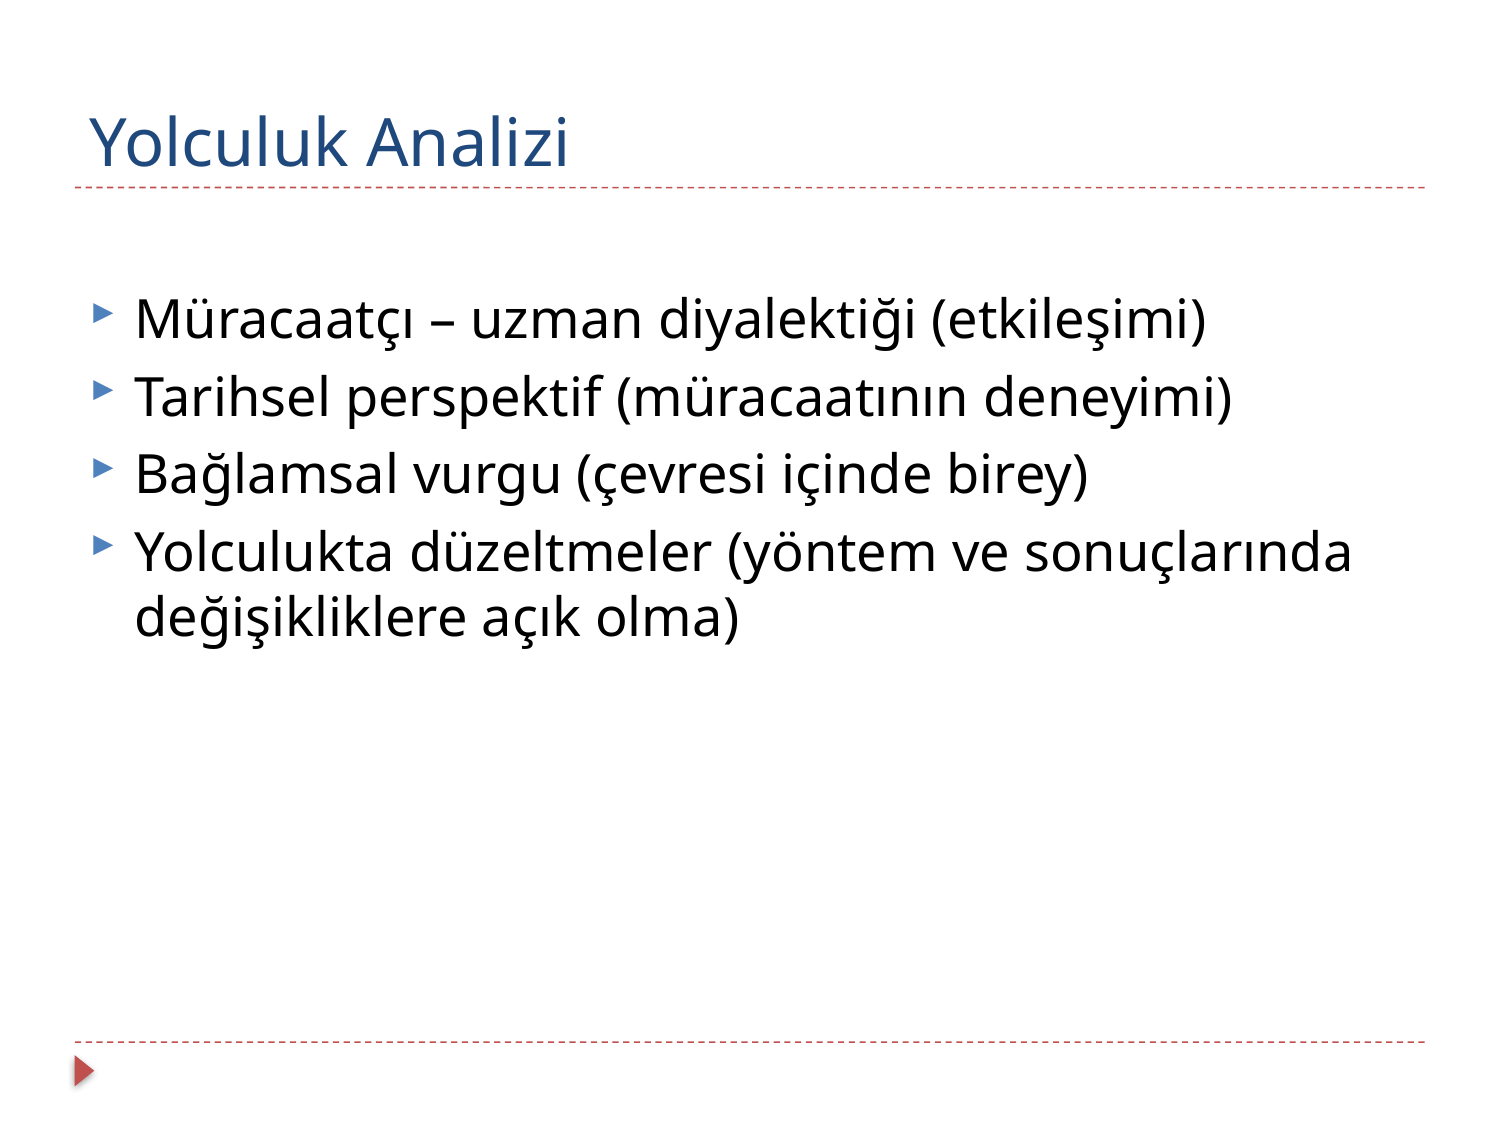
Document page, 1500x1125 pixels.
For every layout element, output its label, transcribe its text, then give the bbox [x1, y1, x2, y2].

title Yolculuk Analizi [75, 24, 1425, 188]
list Müracaatçı – uzman diyalektiği (etkileşimi) Tarihsel perspektif (müracaatının deneyimi) Bağlamsal vurgu (çevresi içinde birey) Yolculukta düzeltmeler (yöntem ve sonuçlarında değişikliklere açık olma) [75, 200, 1425, 1010]
